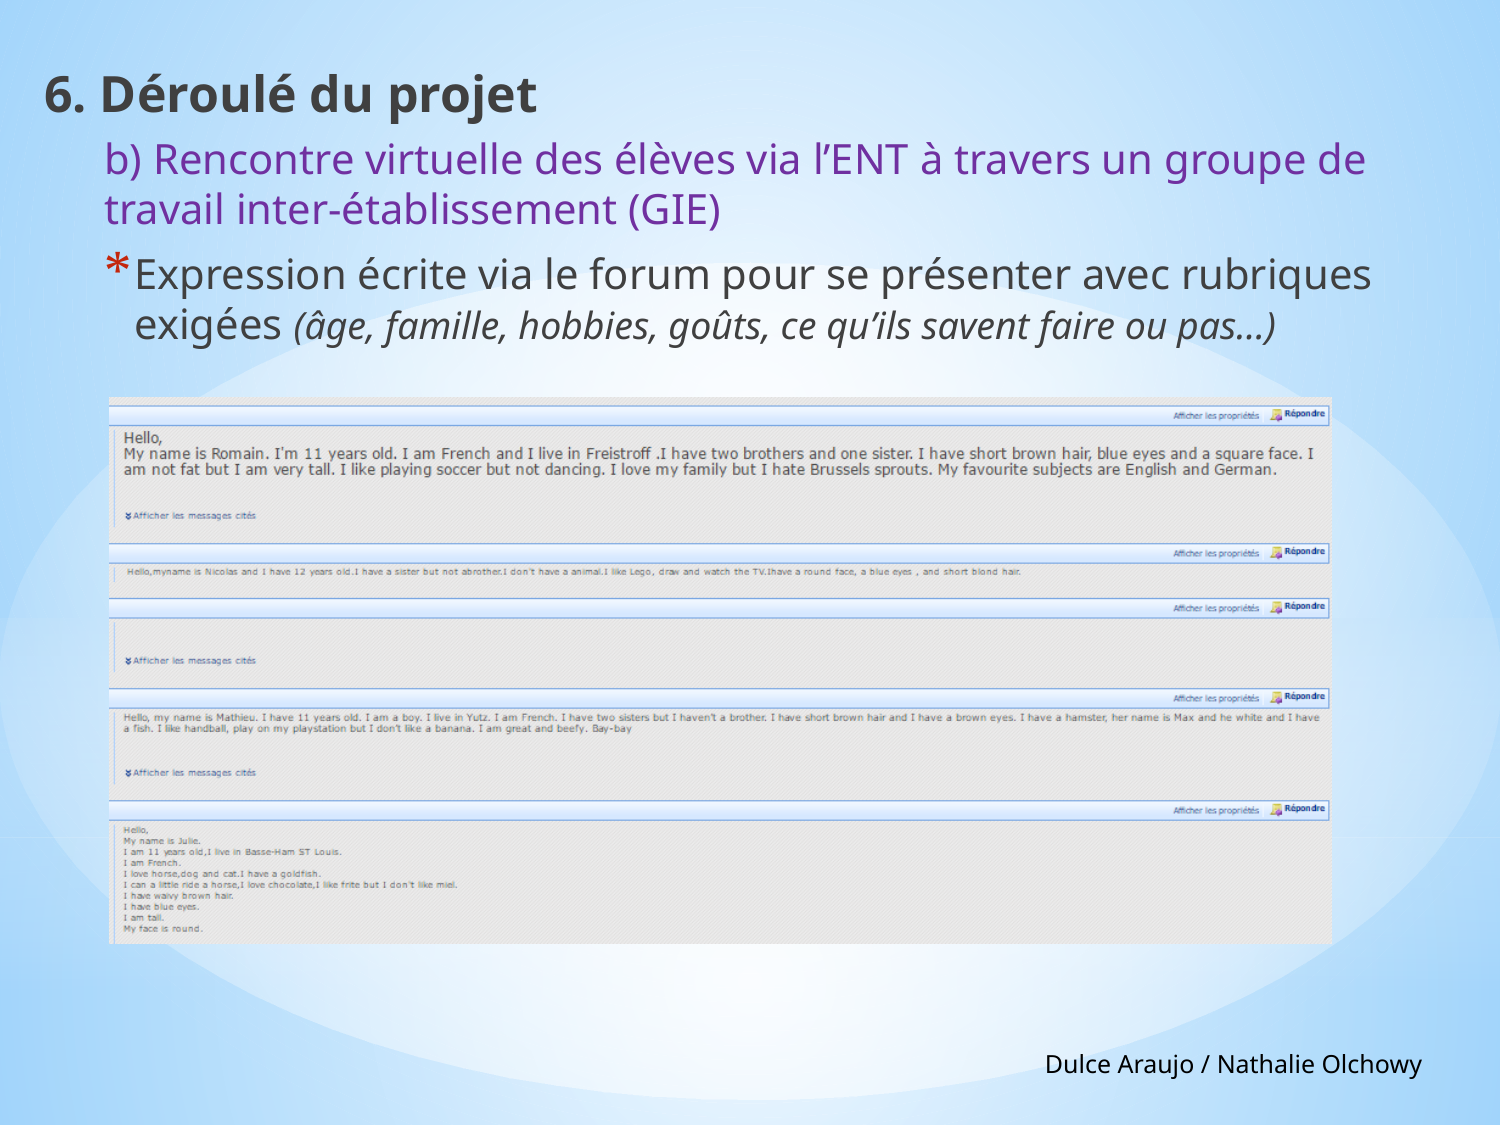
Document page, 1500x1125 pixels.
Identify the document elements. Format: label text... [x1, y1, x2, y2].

text_box 6. Déroulé du projet [29, 54, 1412, 161]
picture [108, 396, 1332, 944]
list b) Rencontre virtuelle des élèves via l’ENT à travers un groupe de travail inter-établissement (GIE) Expression écrite via le forum pour se présenter avec rubriques exigées (âge, famille, hobbies, goûts, ce qu’ils savent faire ou pas…) [29, 125, 1425, 986]
